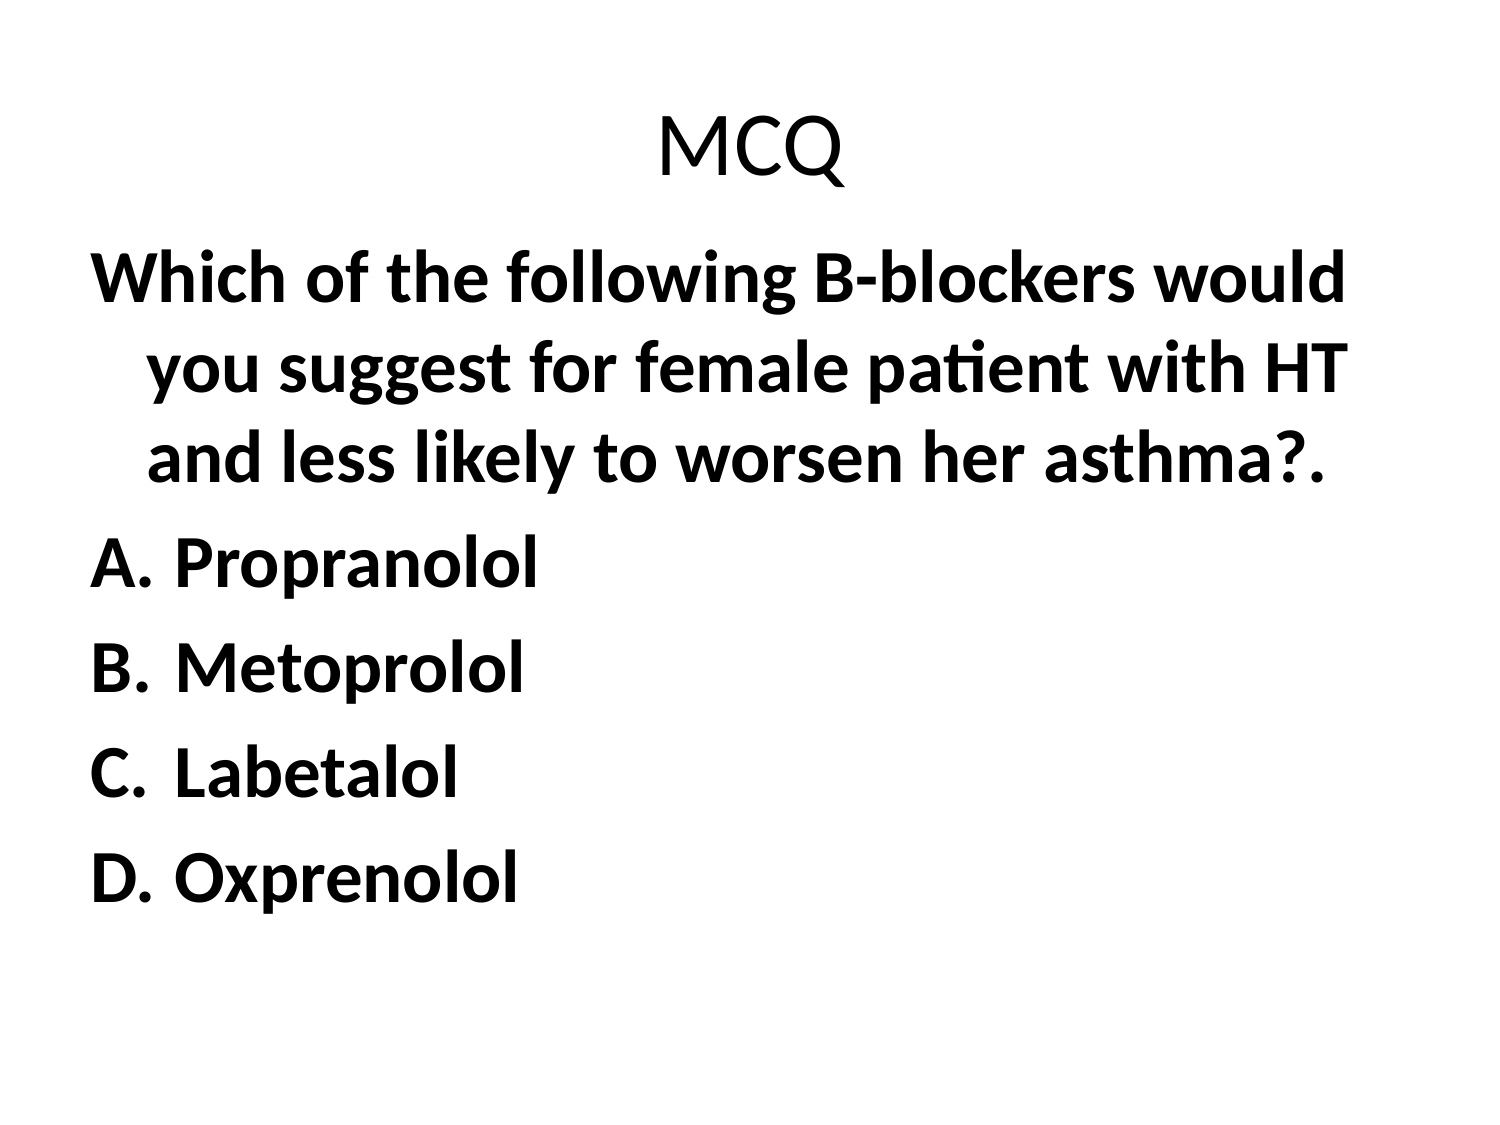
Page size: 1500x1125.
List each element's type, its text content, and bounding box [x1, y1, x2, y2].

title MCQ [75, 45, 1425, 219]
list Which of the following B-blockers would you suggest for female patient with HT and less likely to worsen her asthma?. Propranolol Metoprolol Labetalol Oxprenolol [75, 219, 1425, 1059]
